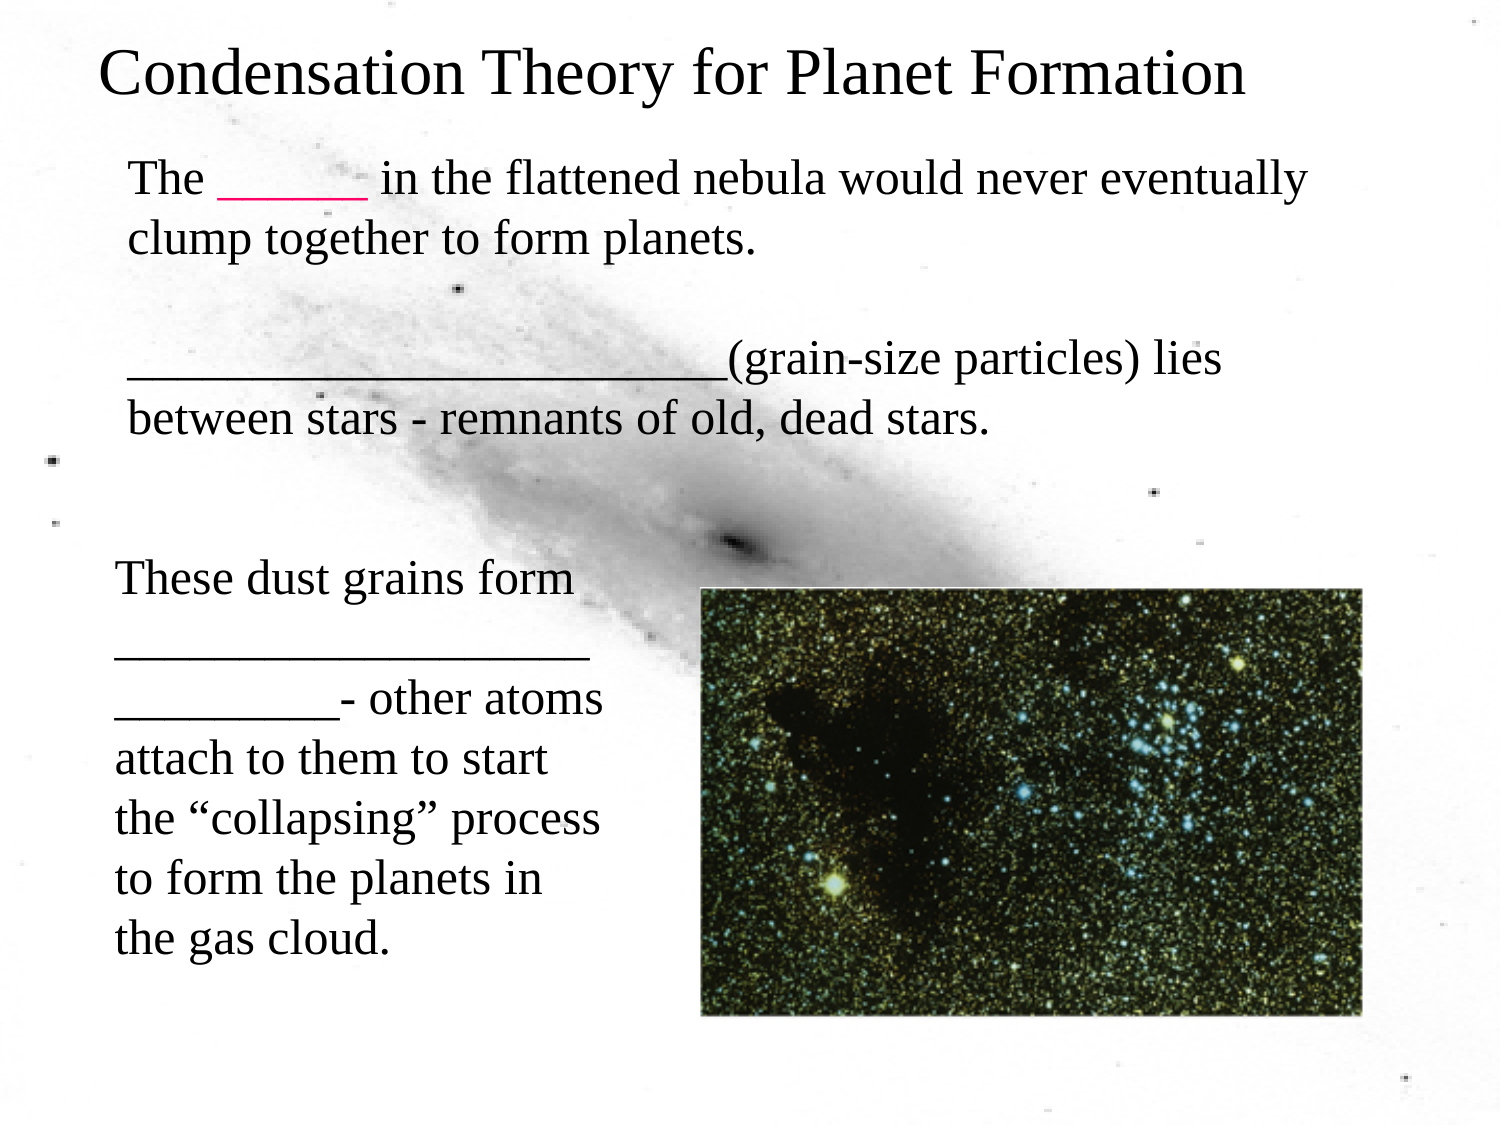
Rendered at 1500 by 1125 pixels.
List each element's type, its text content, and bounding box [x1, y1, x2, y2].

text_box The ______ in the flattened nebula would never eventually clump together to form planets. ________________________(grain-size particles) lies between stars - remnants of old, dead stars. [112, 137, 1328, 513]
picture [0, 0, 1500, 1125]
text_box Condensation Theory for Planet Formation [83, 20, 1264, 115]
text_box These dust grains form ____________________________- other atoms attach to them to start the “collapsing” process to form the planets in the gas cloud. [99, 537, 628, 1033]
